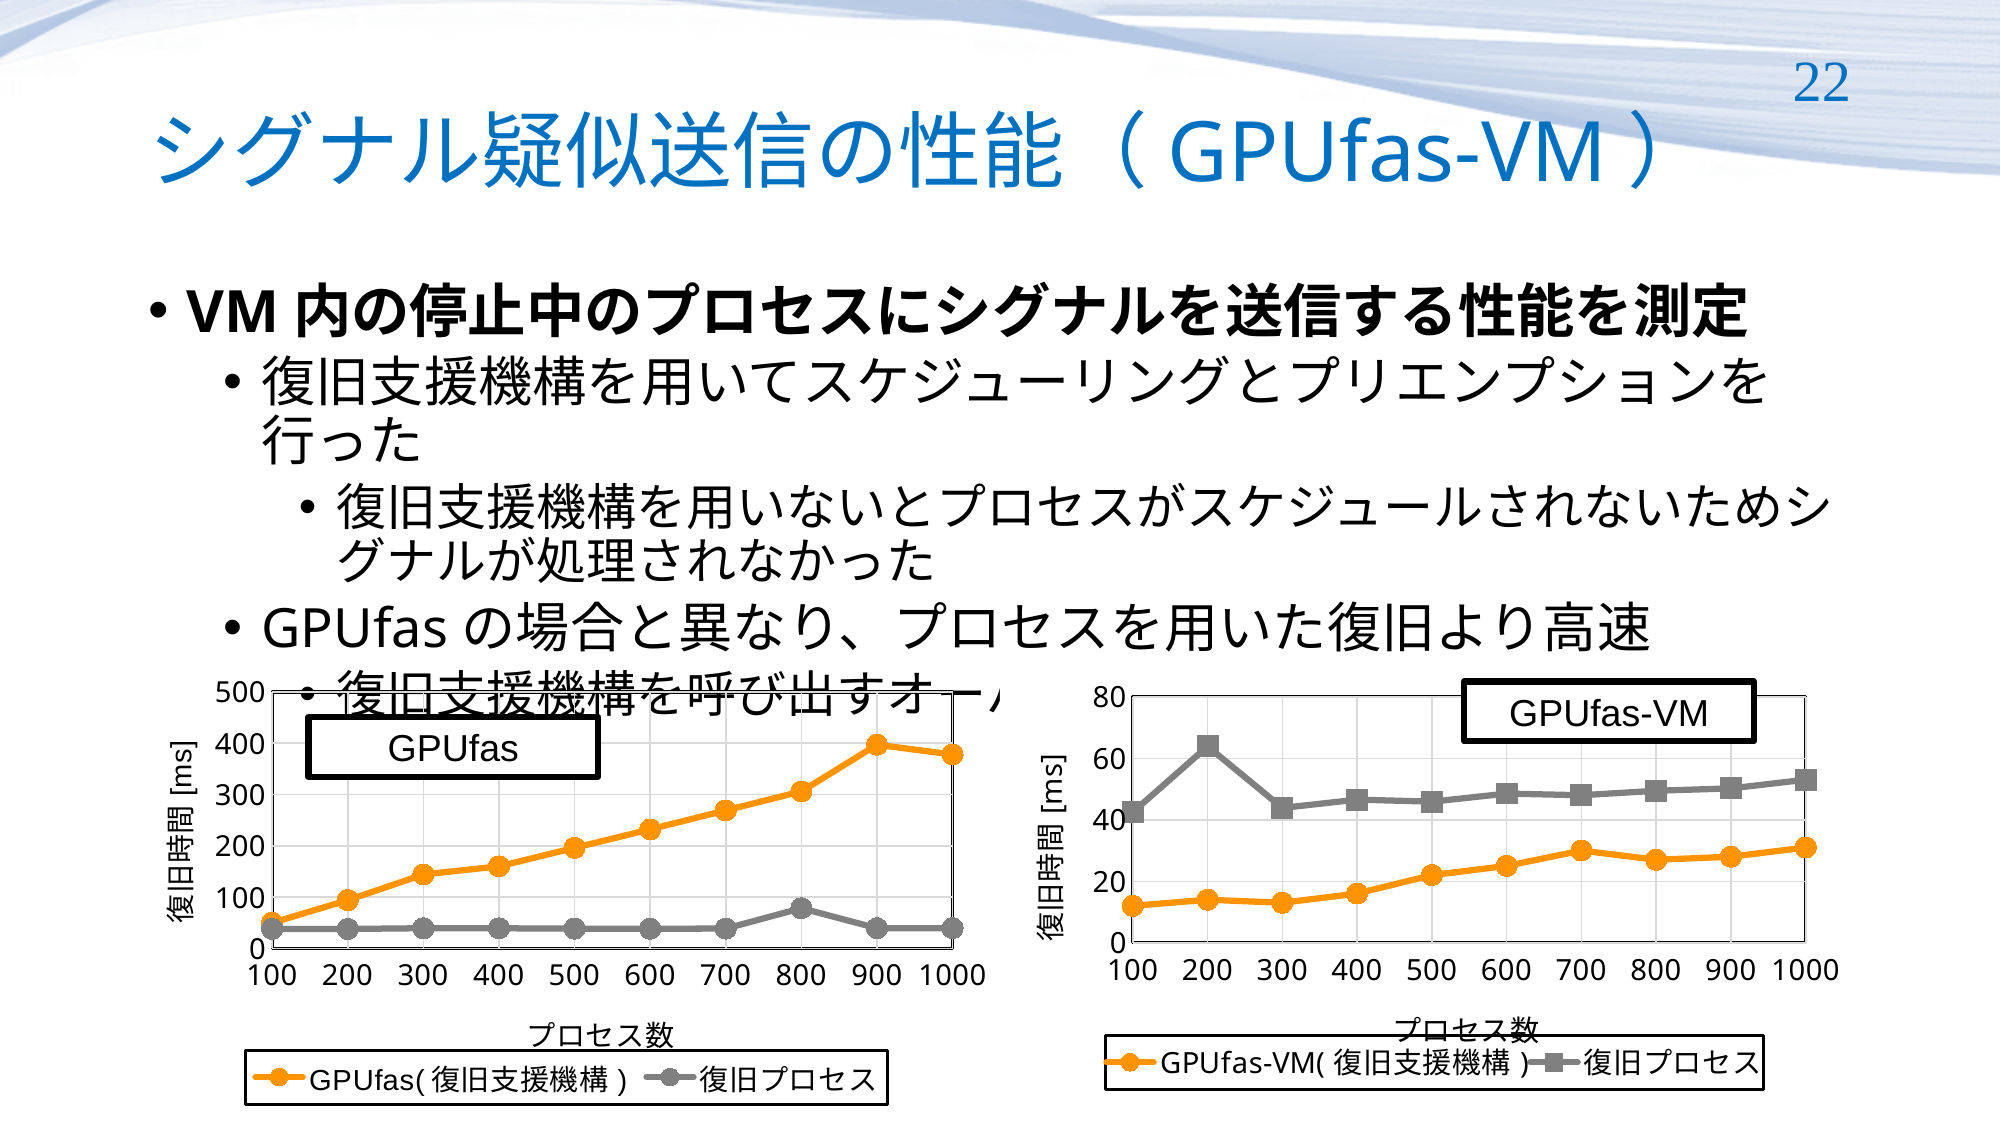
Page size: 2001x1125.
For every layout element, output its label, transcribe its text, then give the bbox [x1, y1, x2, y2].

title シグナル疑似送信の性能（GPUfas-VM） [133, 48, 1867, 261]
chart [133, 659, 1867, 1106]
slide_number 22 [1393, 48, 1867, 108]
list VM内の停止中のプロセスにシグナルを送信する性能を測定 復旧支援機構を用いてスケジューリングとプリエンプションを行った 復旧支援機構を用いないとプロセスがスケジュールされないためシグナルが処理されなかった GPUfasの場合と異なり、プロセスを用いた復旧より高速 復旧支援機構を呼び出すオーバヘッドが大幅に小さいと考えられる [133, 274, 1867, 666]
